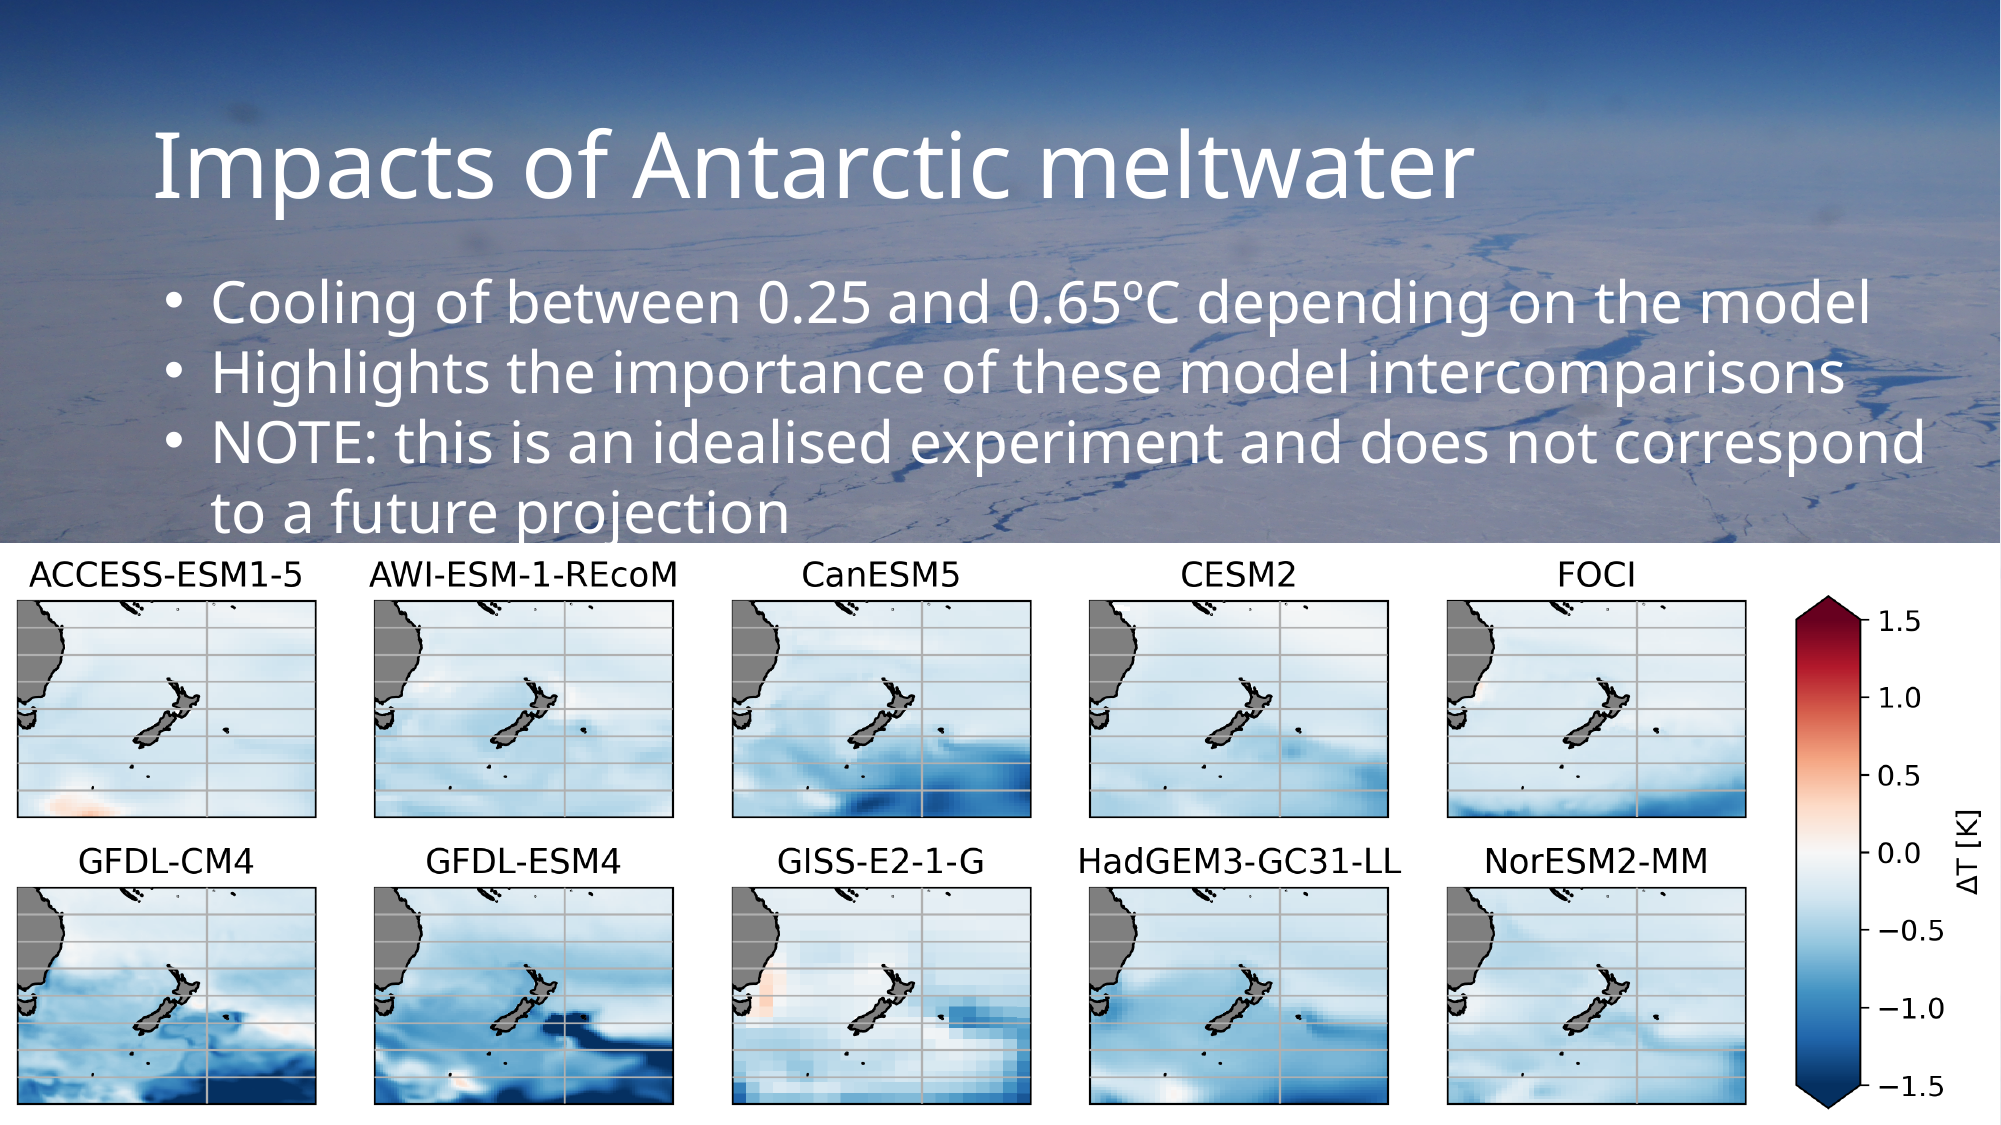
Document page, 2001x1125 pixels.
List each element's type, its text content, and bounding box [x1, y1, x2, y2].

text_box Cooling of between 0.25 and 0.65ºC depending on the model Highlights the importance of these model intercomparisons NOTE: this is an idealised experiment and does not correspond to a future projection [148, 257, 1963, 543]
picture [0, 0, 2001, 1125]
title Impacts of Antarctic meltwater [137, 59, 1726, 278]
